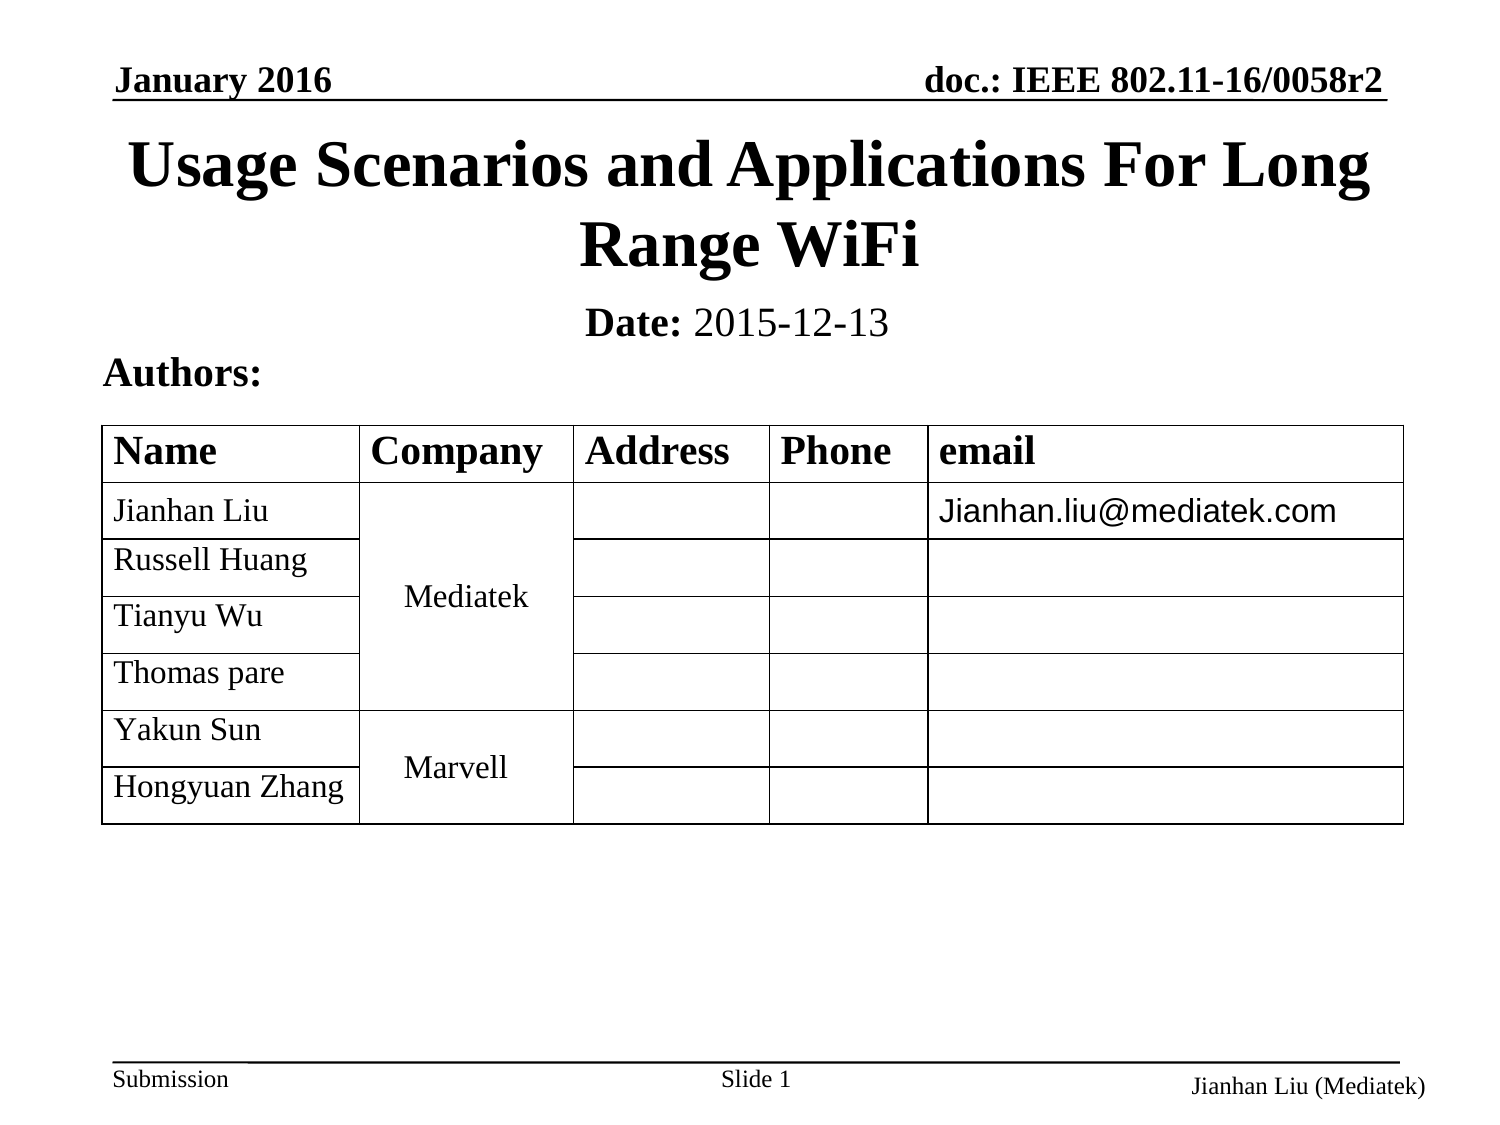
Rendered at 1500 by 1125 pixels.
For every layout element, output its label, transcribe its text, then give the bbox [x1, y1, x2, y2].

slide_number Slide 1 [712, 1072, 800, 1093]
text_box Date: 2015-12-13 [99, 287, 1375, 350]
text_box Authors: [87, 337, 325, 400]
text_box Jianhan Liu (Mediatek) [1176, 1071, 1441, 1108]
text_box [86, 424, 1439, 1063]
title Usage Scenarios and Applications For Long Range WiFi [112, 112, 1388, 288]
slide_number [114, 54, 335, 101]
